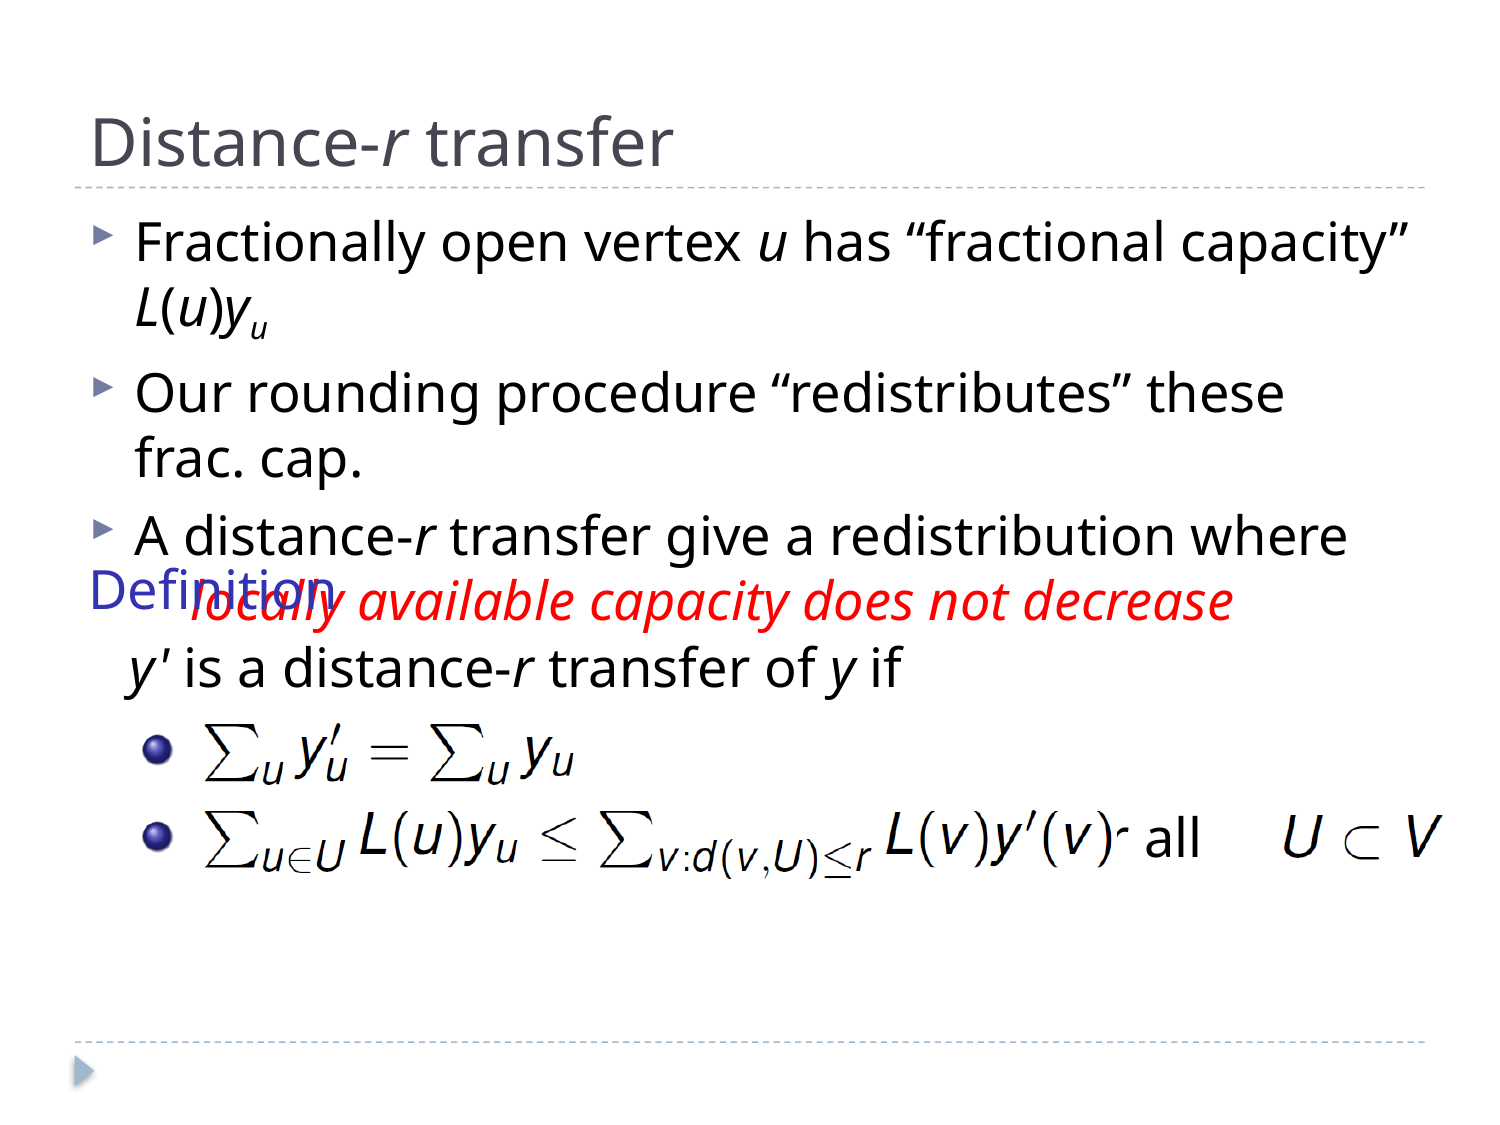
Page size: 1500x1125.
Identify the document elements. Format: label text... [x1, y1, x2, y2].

list Fractionally open vertex u has “fractional capacity” L(u)yu Our rounding procedure “redistributes” these frac. cap. A distance-r transfer give a redistribution where locally available capacity does not decrease [75, 200, 1425, 811]
picture [1278, 811, 1448, 868]
picture [135, 715, 1117, 879]
title Distance-r transfer [75, 24, 1425, 188]
text_box Definition y' is a distance-r transfer of y if for all [73, 515, 1424, 1012]
